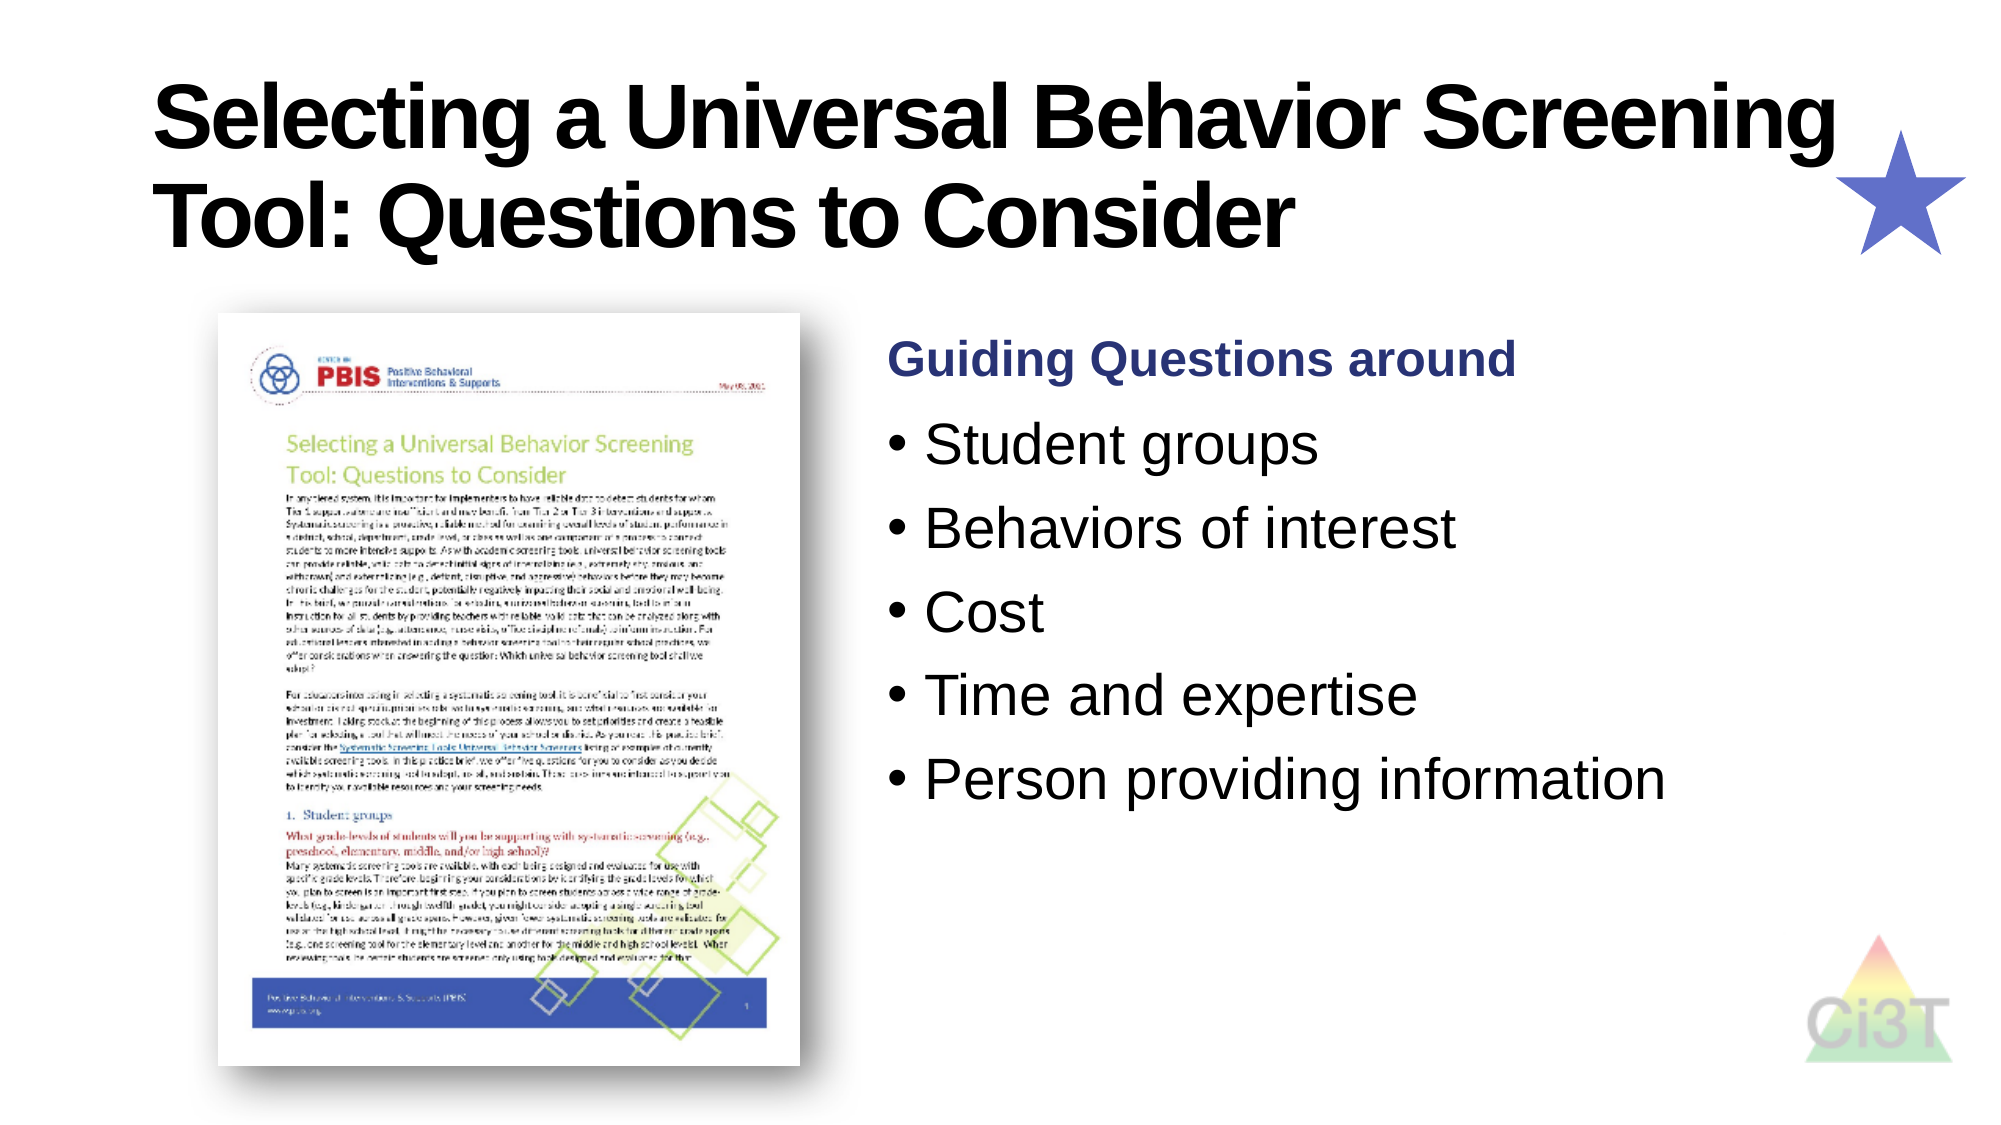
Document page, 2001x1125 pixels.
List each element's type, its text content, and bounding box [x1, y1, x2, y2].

text_box Results: SRSS-IE: Externalizing Subscale Elementary [1783, 920, 1970, 1066]
text_box [1832, 126, 1970, 258]
list Student groups Behaviors of interest Cost Time and expertise Person providing information [872, 406, 1723, 1064]
picture [218, 313, 800, 1066]
list Guiding Questions around [872, 323, 1723, 396]
title Selecting a Universal Behavior Screening Tool: Questions to Consider [137, 59, 1863, 278]
